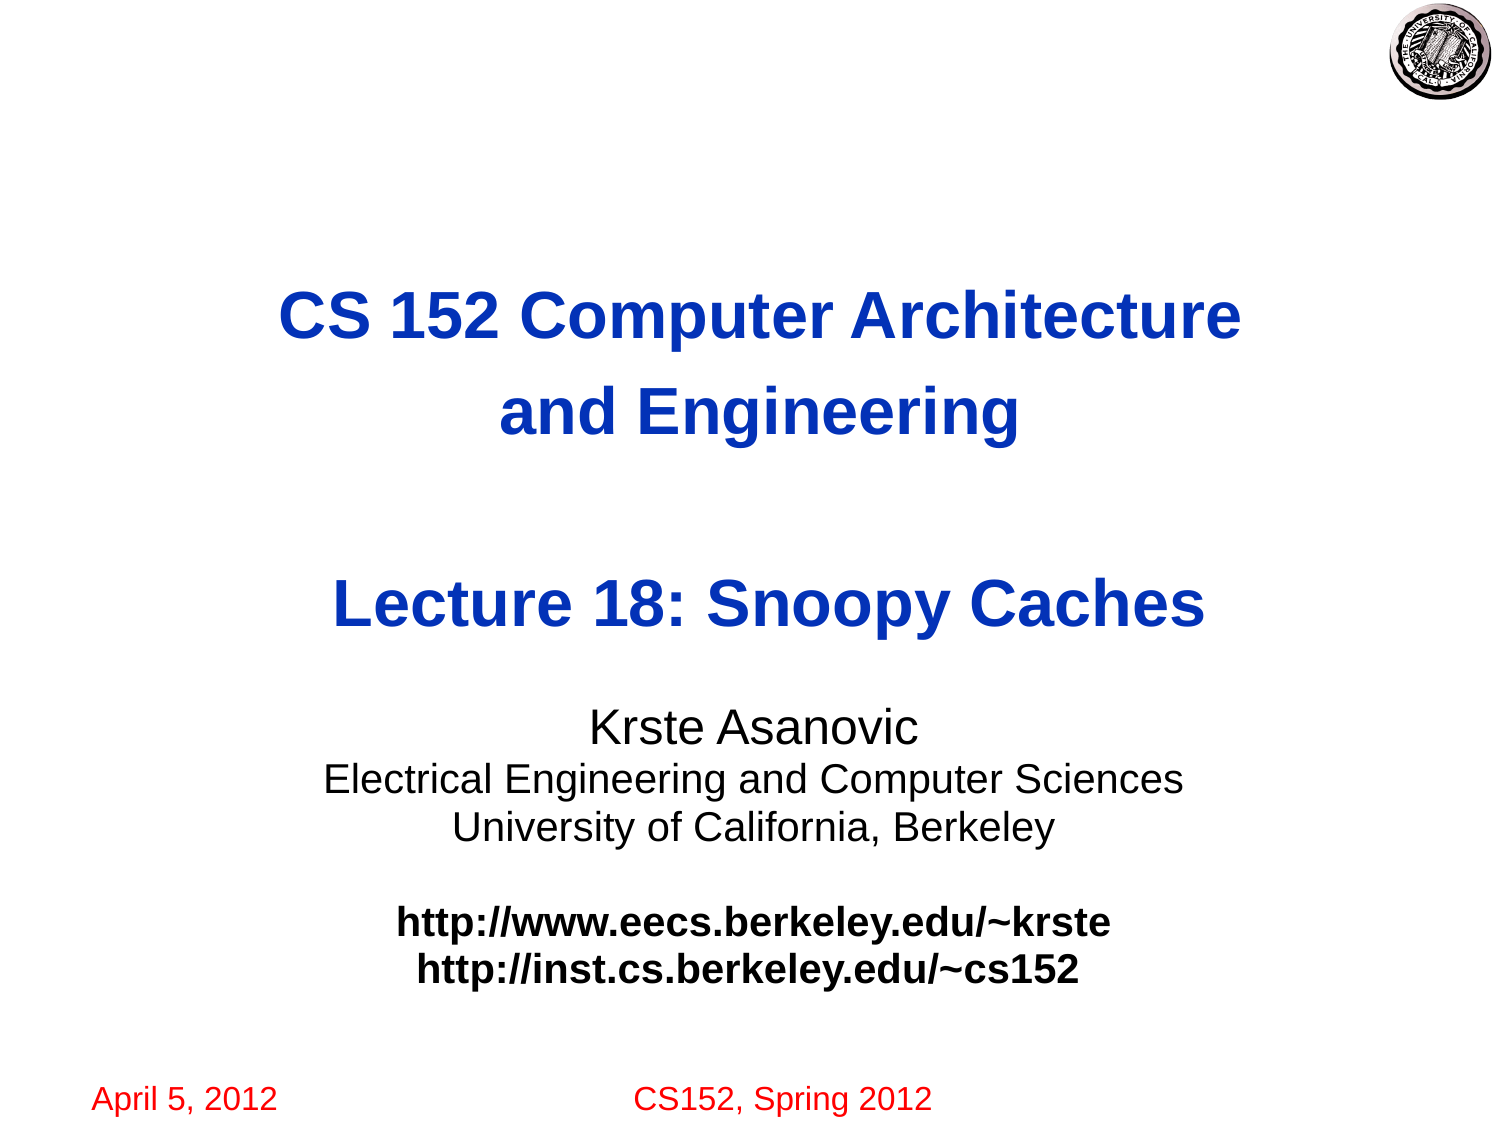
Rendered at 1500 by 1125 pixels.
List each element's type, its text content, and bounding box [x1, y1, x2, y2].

picture [1378, 0, 1500, 103]
subtitle Krste Asanovic Electrical Engineering and Computer Sciences University of California, Berkeley http://www.eecs.berkeley.edu/~krste http://inst.cs.berkeley.edu/~cs152 [124, 703, 1383, 1001]
title CS 152 Computer Architecture and Engineering Lecture 18: Snoopy Caches [99, 311, 1423, 586]
